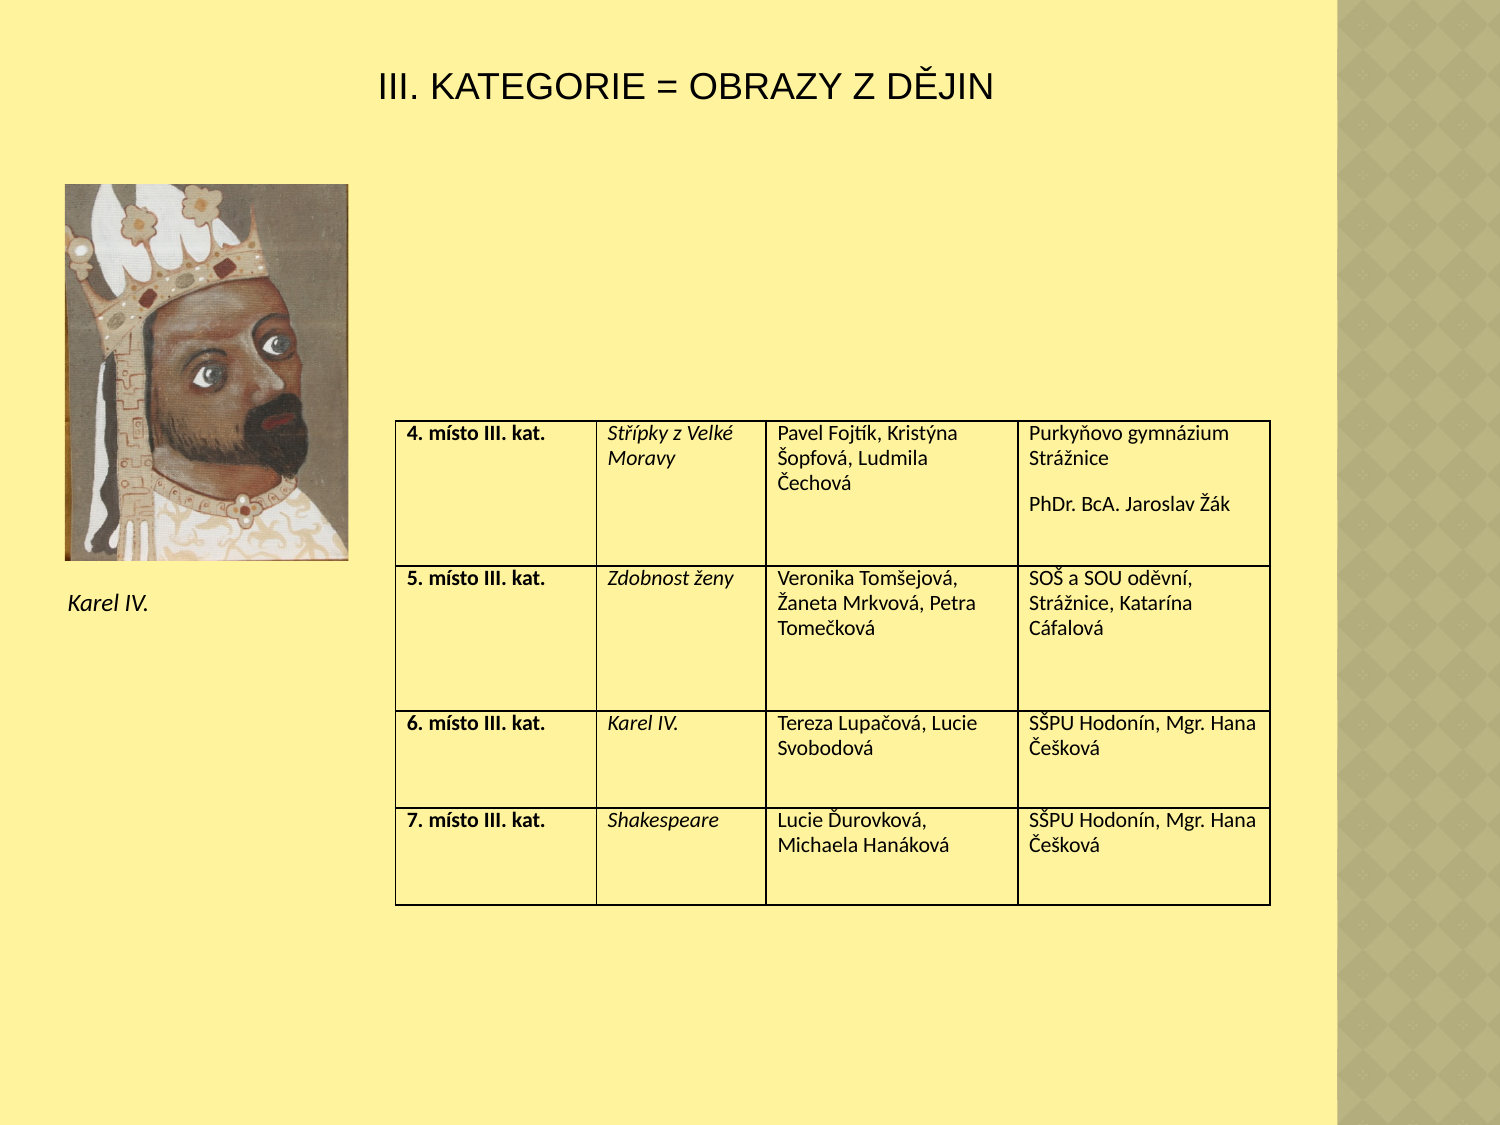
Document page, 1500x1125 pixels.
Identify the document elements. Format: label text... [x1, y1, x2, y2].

picture [64, 183, 349, 562]
table_cell 6. místo III. kat. [396, 712, 596, 807]
table_cell Karel IV. [597, 712, 765, 807]
table_cell Lucie Ďurovková, Michaela Hanáková [767, 809, 1017, 904]
table_cell Shakespeare [597, 809, 765, 904]
table_cell Tereza Lupačová, Lucie Svobodová [767, 712, 1017, 807]
text_box III. KATEGORIE = OBRAZY Z DĚJIN [360, 54, 1013, 115]
table_header 4. místo III. kat. [396, 422, 596, 565]
table_header Pavel Fojtík, Kristýna Šopfová, Ludmila Čechová [767, 422, 1017, 565]
table_header Střípky z Velké Moravy [597, 422, 765, 565]
table_cell 5. místo III. kat. [396, 567, 596, 710]
table_cell SŠPU Hodonín, Mgr. Hana Češková [1019, 712, 1269, 807]
table_cell SŠPU Hodonín, Mgr. Hana Češková [1019, 809, 1269, 904]
table_cell 7. místo III. kat. [396, 809, 596, 904]
table_cell Zdobnost ženy [597, 567, 765, 710]
table_cell Veronika Tomšejová, Žaneta Mrkvová, Petra Tomečková [767, 567, 1017, 710]
table_header Purkyňovo gymnázium Strážnice PhDr. BcA. Jaroslav Žák [1019, 422, 1269, 565]
text_box Karel IV. [53, 574, 172, 624]
table_cell SOŠ a SOU oděvní, Strážnice, Katarína Cáfalová [1019, 567, 1269, 710]
